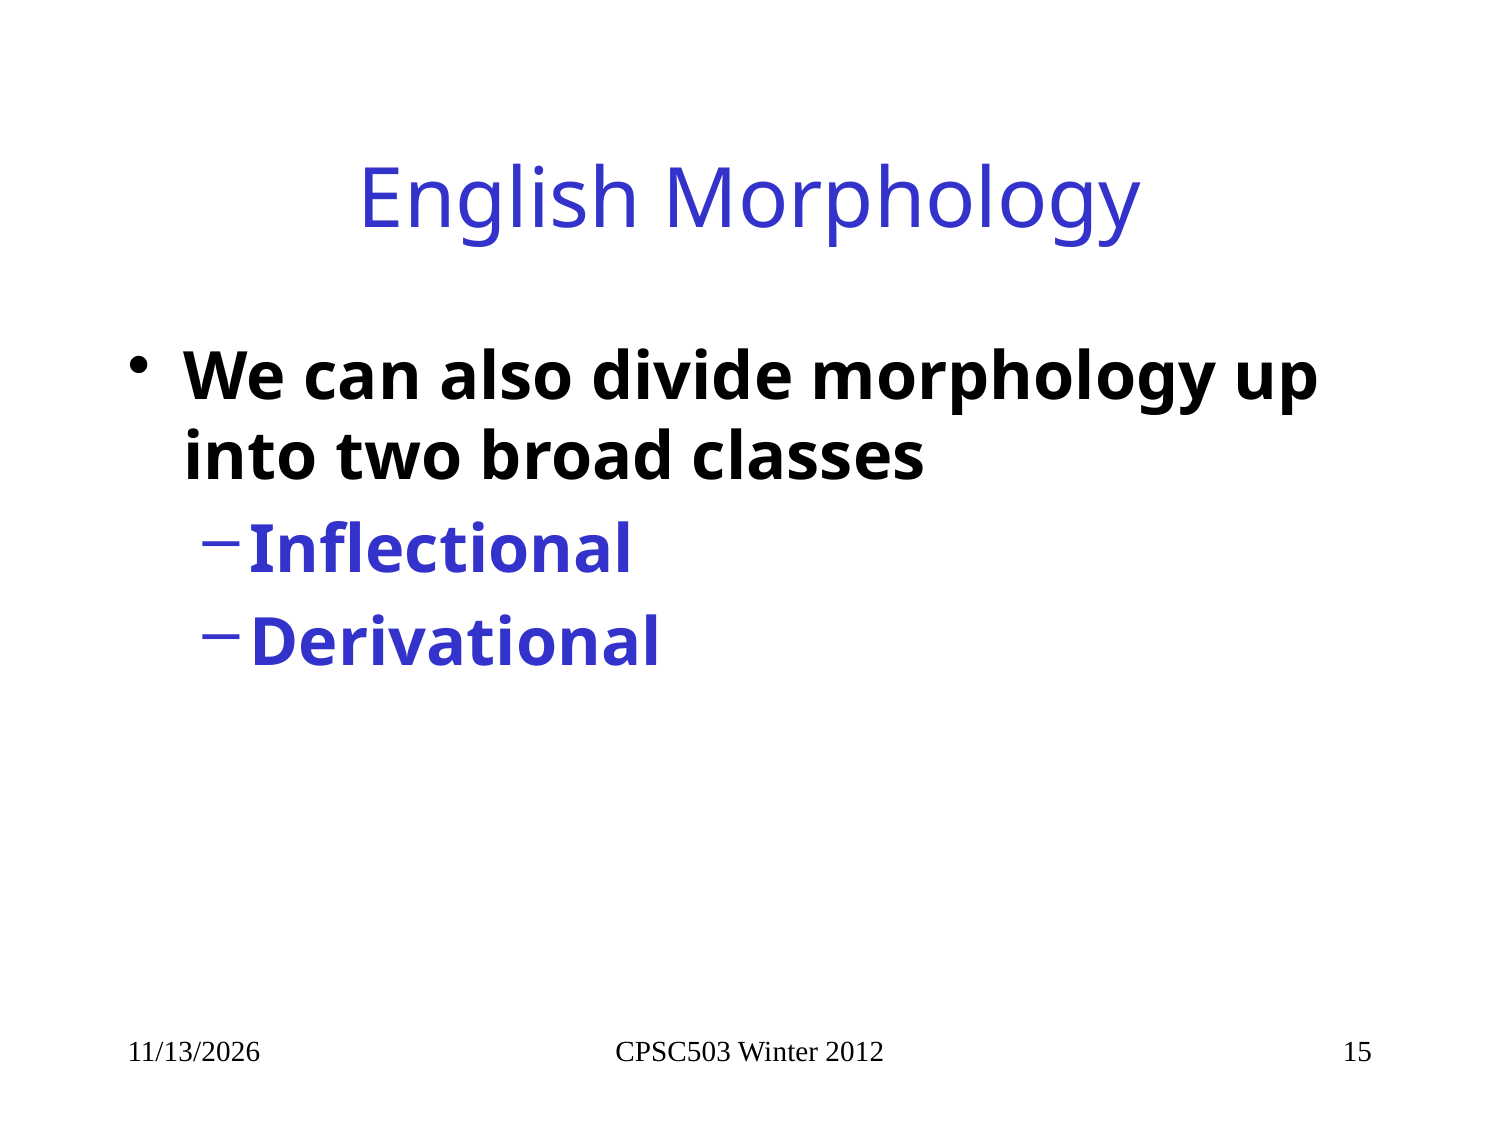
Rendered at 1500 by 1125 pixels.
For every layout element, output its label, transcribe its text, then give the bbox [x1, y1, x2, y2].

slide_number 15 [1074, 1024, 1388, 1101]
list We can also divide morphology up into two broad classes Inflectional Derivational [112, 324, 1388, 1001]
footer CPSC503 Winter 2012 [512, 1024, 988, 1101]
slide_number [112, 1024, 426, 1101]
title English Morphology [112, 99, 1388, 288]
